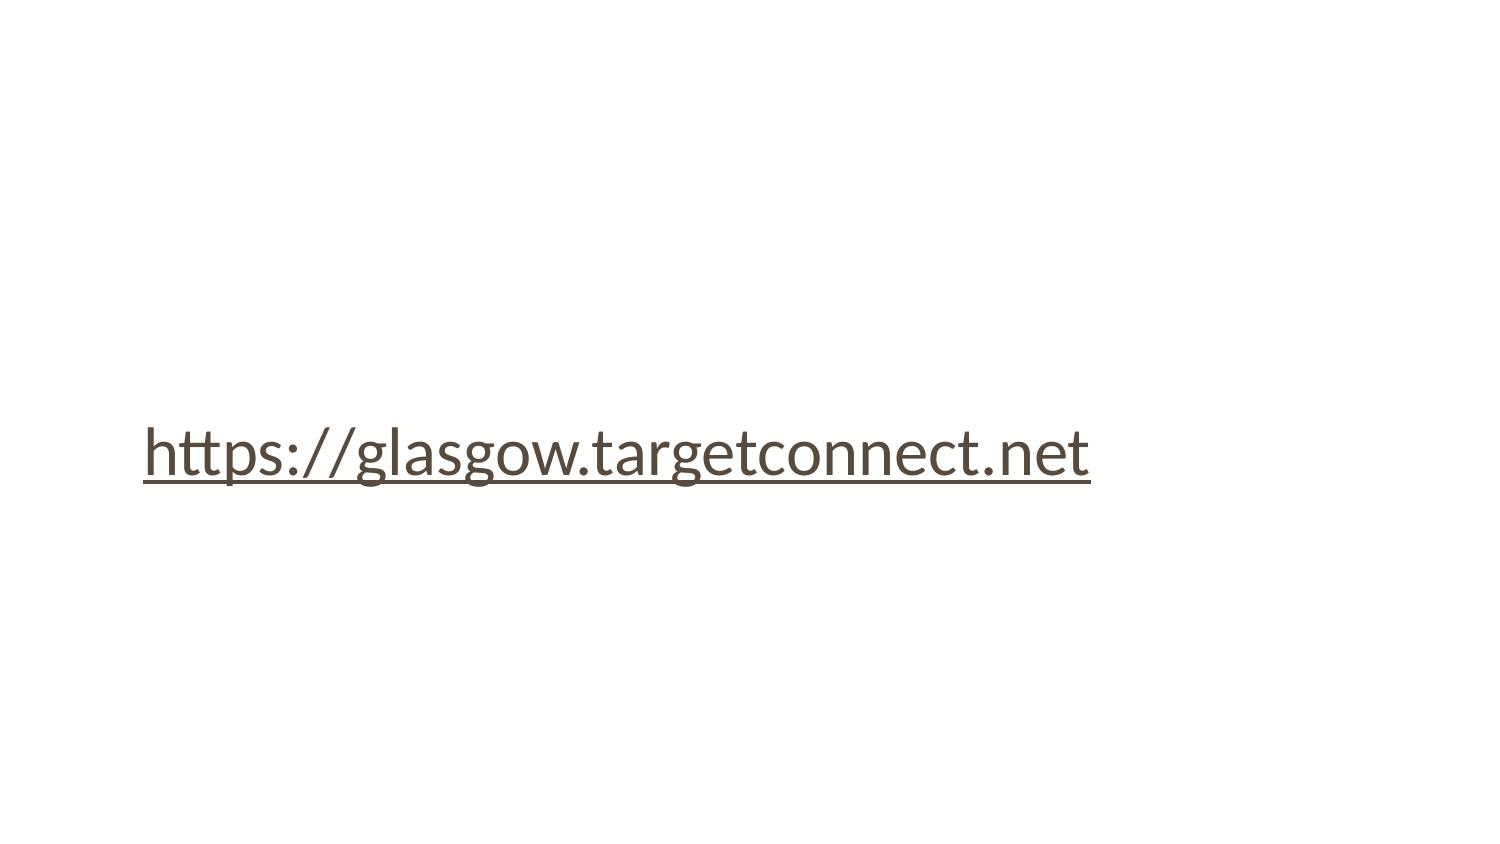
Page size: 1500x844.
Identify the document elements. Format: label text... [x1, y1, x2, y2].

text_box https://glasgow.targetconnect.net [128, 399, 1125, 497]
